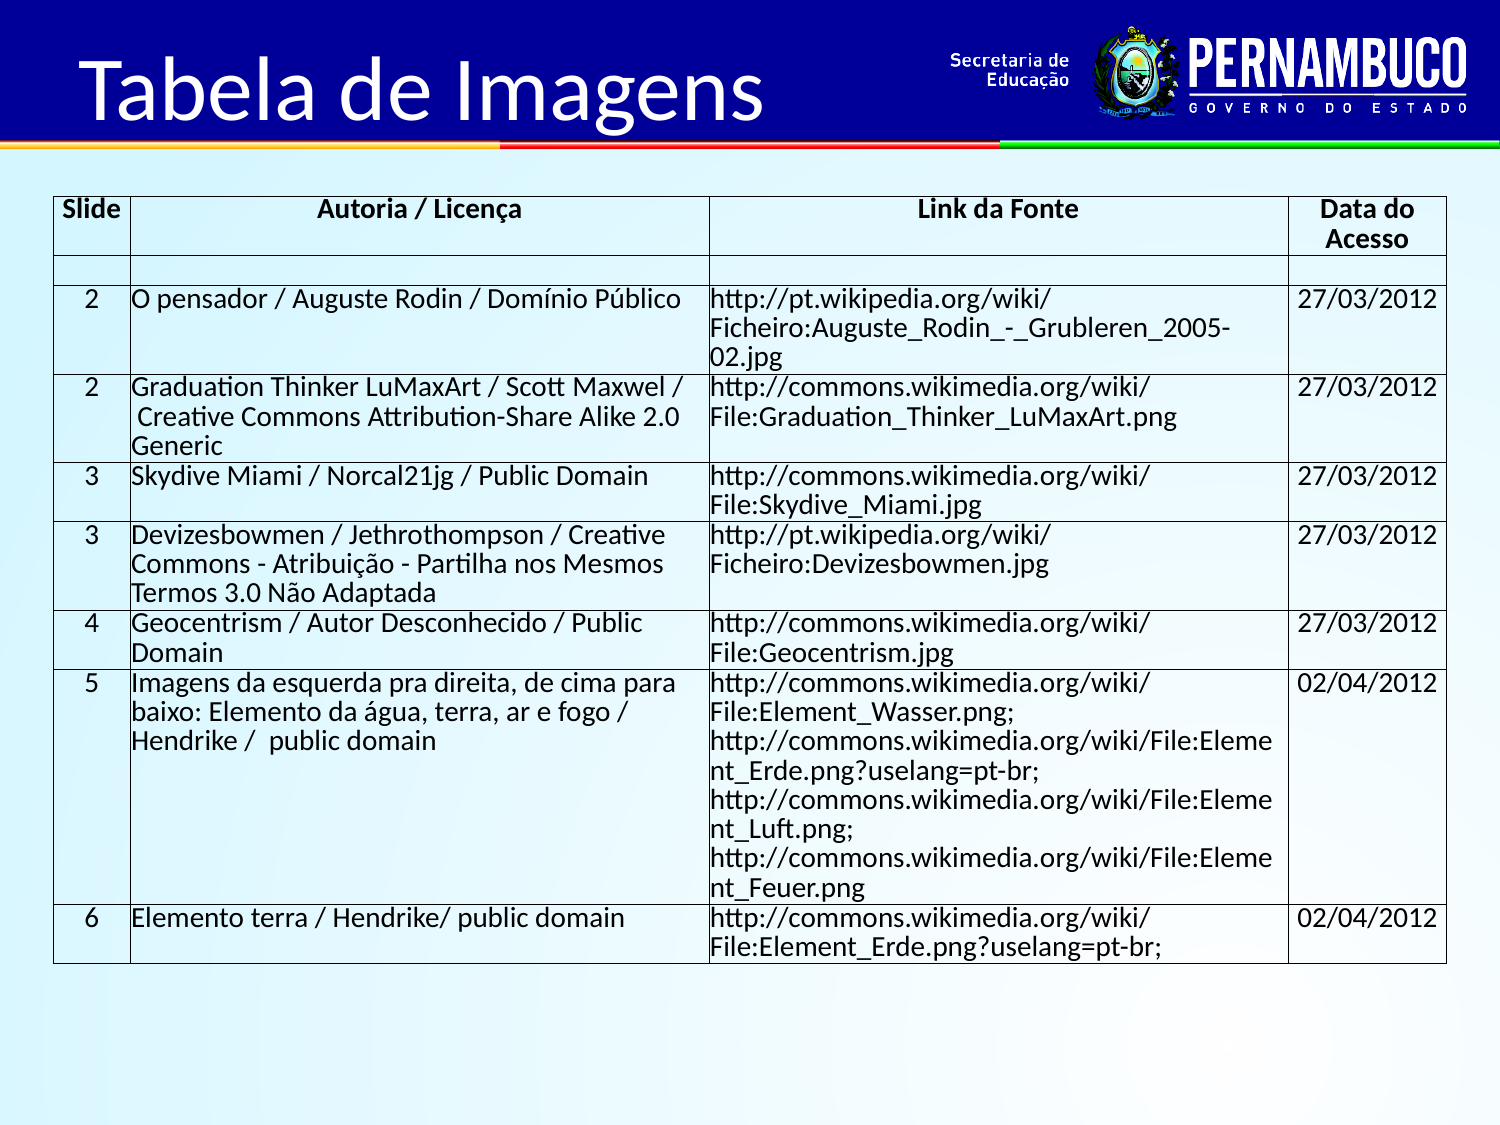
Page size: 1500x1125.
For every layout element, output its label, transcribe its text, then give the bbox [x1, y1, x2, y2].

table_cell Geocentrism / Autor Desconhecido / Public Domain [131, 611, 709, 669]
picture [0, 0, 1500, 1125]
table_cell 4 [54, 611, 130, 669]
table_cell 27/03/2012 [1289, 463, 1446, 521]
table_cell http://pt.wikipedia.org/wiki/Ficheiro:Auguste_Rodin_-_Grubleren_2005-02.jpg [710, 286, 1288, 374]
table_cell 2 [54, 286, 130, 374]
table_cell 02/04/2012 [1289, 670, 1446, 904]
table_cell [1289, 256, 1446, 285]
table_cell Devizesbowmen / Jethrothompson / Creative Commons - Atribuição - Partilha nos Mesmos Termos 3.0 Não Adaptada [131, 522, 709, 610]
table_cell 3 [54, 463, 130, 521]
table_header Slide [54, 197, 130, 255]
table_cell [54, 256, 130, 285]
table_cell http://commons.wikimedia.org/wiki/File:Graduation_Thinker_LuMaxArt.png [710, 375, 1288, 462]
table_cell 27/03/2012 [1289, 286, 1446, 374]
table_cell 02/04/2012 [1289, 905, 1446, 963]
table_cell http://commons.wikimedia.org/wiki/File:Element_Erde.png?uselang=pt-br; [710, 905, 1288, 963]
table_cell 6 [54, 905, 130, 963]
table_cell 5 [54, 670, 130, 904]
table_header Link da Fonte [710, 197, 1288, 255]
table_cell O pensador / Auguste Rodin / Domínio Público [131, 286, 709, 374]
table_header Data do Acesso [1289, 197, 1446, 255]
table_cell [131, 256, 709, 285]
table_cell Elemento terra / Hendrike/ public domain [131, 905, 709, 963]
table_cell 3 [54, 522, 130, 610]
table_cell 27/03/2012 [1289, 375, 1446, 462]
table_cell Skydive Miami / Norcal21jg / Public Domain [131, 463, 709, 521]
text_box Tabela de Imagens [63, 21, 963, 114]
table_cell 2 [54, 375, 130, 462]
table_cell Graduation Thinker LuMaxArt / Scott Maxwel / Creative Commons Attribution-Share Alike 2.0 Generic [131, 375, 709, 462]
table_cell http://pt.wikipedia.org/wiki/Ficheiro:Devizesbowmen.jpg [710, 522, 1288, 610]
table_cell [710, 256, 1288, 285]
table_cell http://commons.wikimedia.org/wiki/File:Element_Wasser.png; http://commons.wikimedia.org/wiki/File:Element_Erde.png?uselang=pt-br; http://commons.wikimedia.org/wiki/File:Element_Luft.png; http://commons.wikimedia.org/wiki/File:Element_Feuer.png [710, 670, 1288, 904]
table_cell http://commons.wikimedia.org/wiki/File:Geocentrism.jpg [710, 611, 1288, 669]
table_cell Imagens da esquerda pra direita, de cima para baixo: Elemento da água, terra, ar e fogo / Hendrike / public domain [131, 670, 709, 904]
table_cell 27/03/2012 [1289, 611, 1446, 669]
table_cell 27/03/2012 [1289, 522, 1446, 610]
table_header Autoria / Licença [131, 197, 709, 255]
table_cell http://commons.wikimedia.org/wiki/File:Skydive_Miami.jpg [710, 463, 1288, 521]
